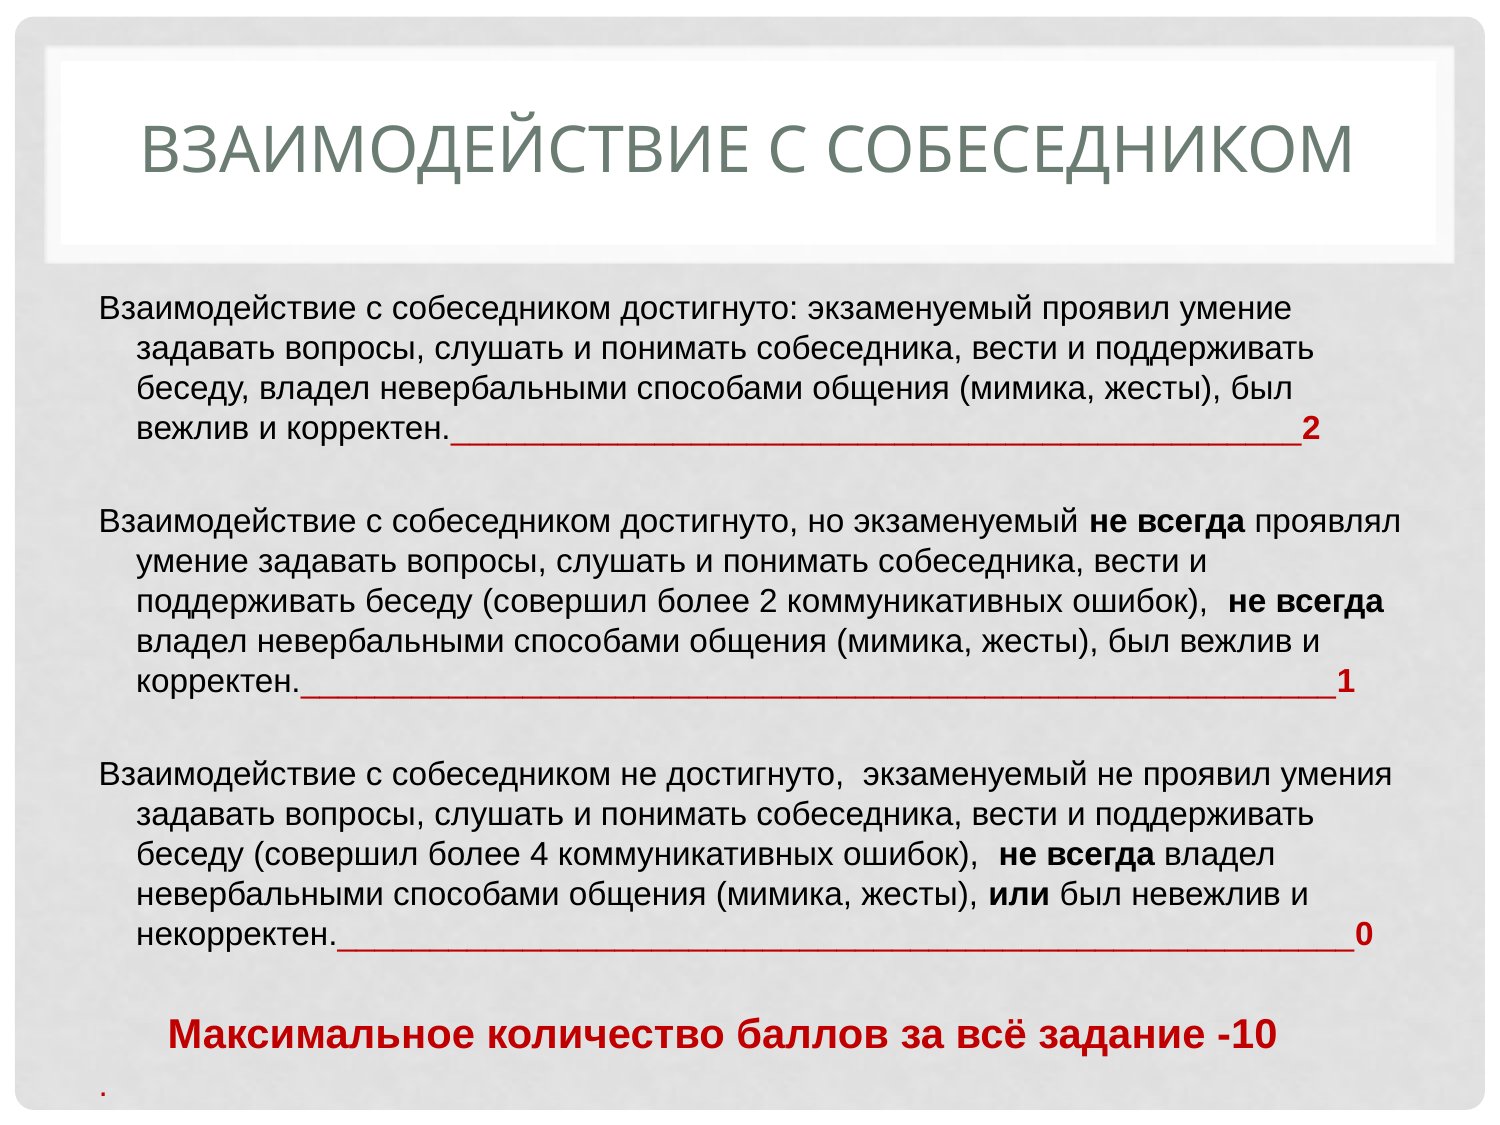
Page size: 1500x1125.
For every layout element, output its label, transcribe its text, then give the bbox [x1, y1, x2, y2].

title Взаимодействие с собеседником [69, 66, 1425, 278]
list Взаимодействие с собеседником достигнуто: экзаменуемый проявил умение задавать вопросы, слушать и понимать собеседника, вести и поддерживать беседу, владел невербальными способами общения (мимика, жесты), был вежлив и корректен.______________________________________________2 Взаимодействие с собеседником достигнуто, но экзаменуемый не всегда проявлял умение задавать вопросы, слушать и понимать собеседника, вести и поддерживать беседу (совершил более 2 коммуникативных ошибок), не всегда владел невербальными способами общения (мимика, жесты), был вежлив и корректен.________________________________________________________1 Взаимодействие с собеседником не достигнуто, экзаменуемый не проявил умения задавать вопросы, слушать и понимать собеседника, вести и поддерживать беседу (совершил более 4 коммуникативных ошибок), не всегда владел невербальными способами общения (мимика, жесты), или был невежлив и некорректен._______________________________________________________0 Максимальное количество баллов за всё задание -10 . [64, 278, 1425, 1012]
